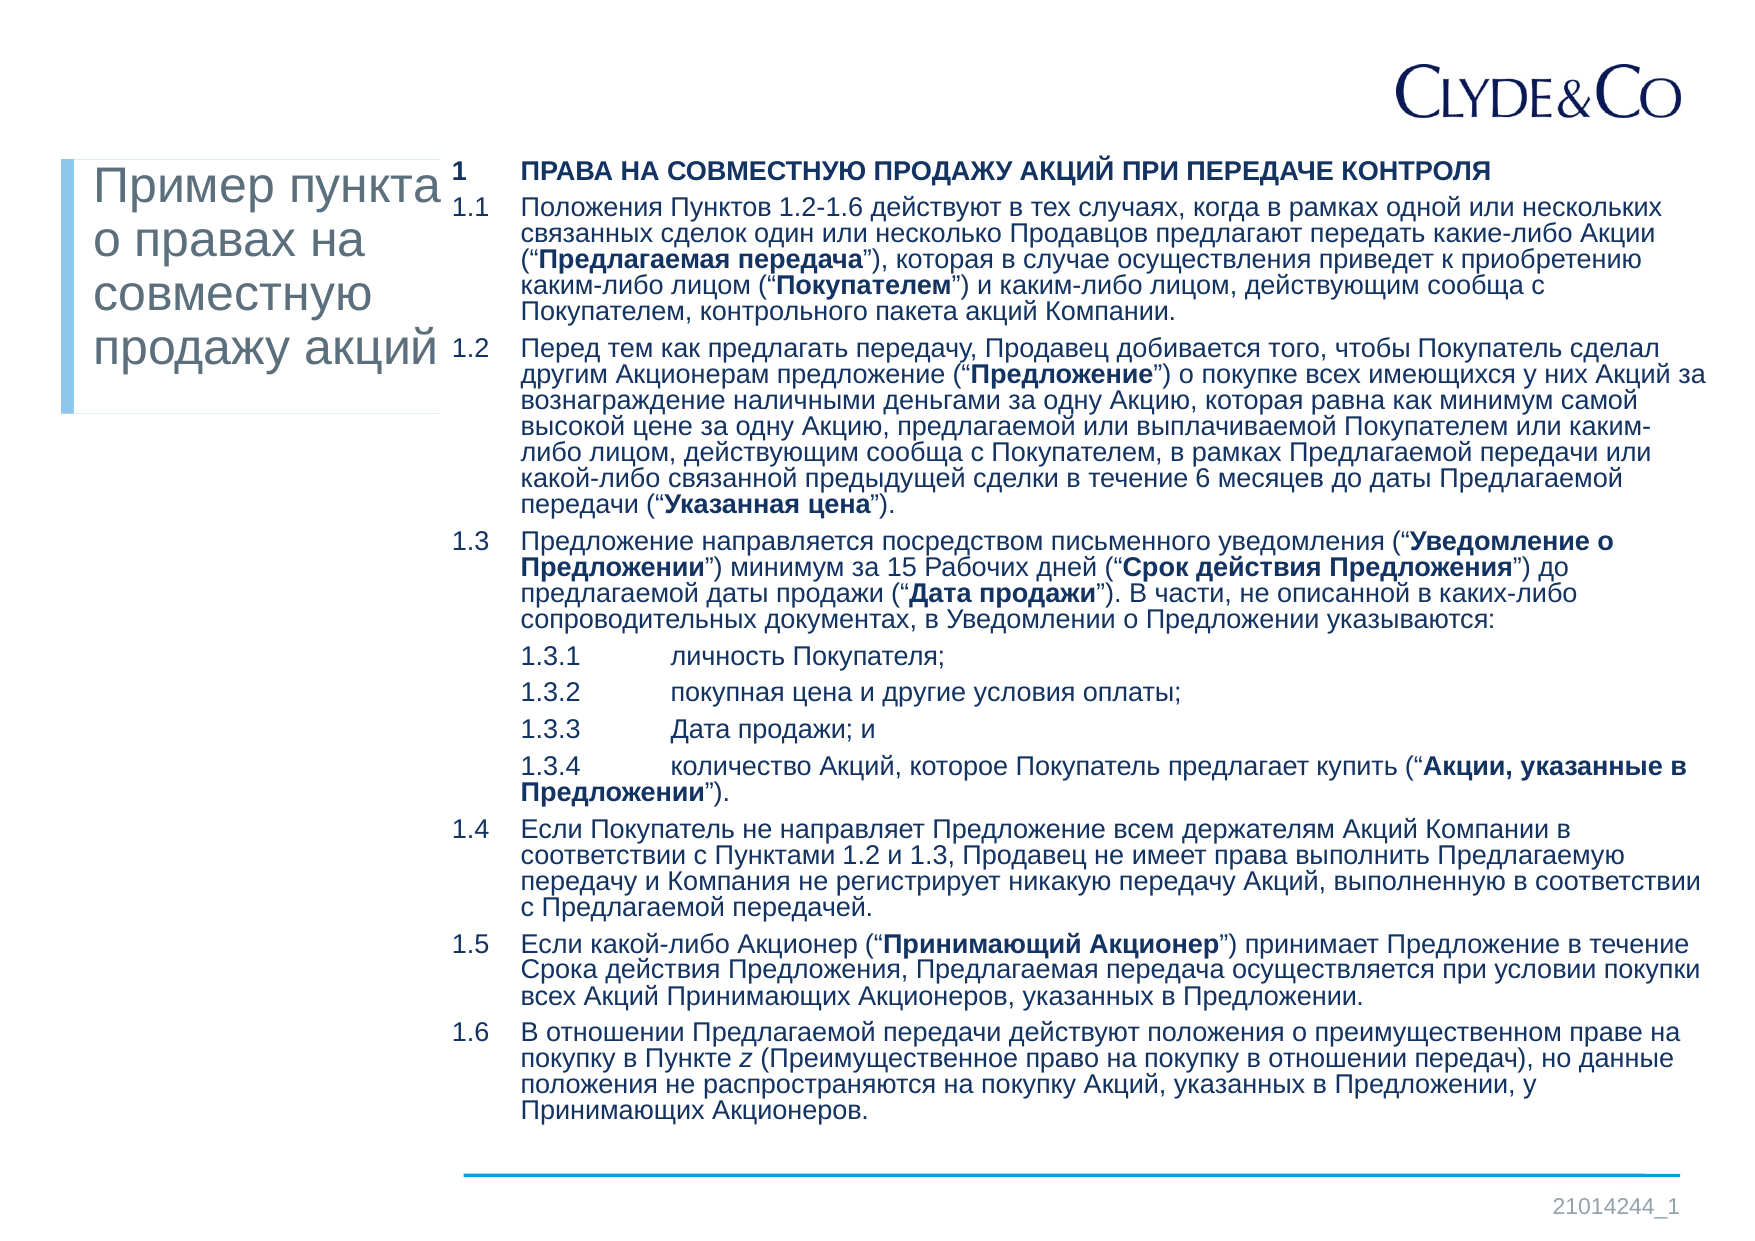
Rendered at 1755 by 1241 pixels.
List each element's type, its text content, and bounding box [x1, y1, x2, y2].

footer 21014244_1 [463, 1191, 1681, 1220]
title Пример пункта о правах на совместную продажу акций [73, 159, 451, 414]
list 1 ПРАВА НА СОВМЕСТНУЮ ПРОДАЖУ АКЦИЙ ПРИ ПЕРЕДАЧЕ КОНТРОЛЯ 1.1 Положения Пунктов 1.2-1.6 действуют в тех случаях, когда в рамках одной или нескольких связанных сделок один или несколько Продавцов предлагают передать какие-либо Акции (“Предлагаемая передача”), которая в случае осуществления приведет к приобретению каким-либо лицом (“Покупателем”) и каким-либо лицом, действующим сообща с Покупателем, контрольного пакета акций Компании. 1.2 Перед тем как предлагать передачу, Продавец добивается того, чтобы Покупатель сделал другим Акционерам предложение (“Предложение”) о покупке всех имеющихся у них Акций за вознаграждение наличными деньгами за одну Акцию, которая равна как минимум самой высокой цене за одну Акцию, предлагаемой или выплачиваемой Покупателем или каким-либо лицом, действующим сообща с Покупателем, в рамках Предлагаемой передачи или какой-либо связанной предыдущей сделки в течение 6 месяцев до даты Предлагаемой передачи (“Указанная цена”). 1.3 Предложение направляется посредством письменного уведомления (“Уведомление о Предложении”) минимум за 15 Рабочих дней (“Срок действия Предложения”) до предлагаемой даты продажи (“Дата продажи”). В части, не описанной в каких-либо сопроводительных документах, в Уведомлении о Предложении указываются: 1.3.1 личность Покупателя; 1.3.2 покупная цена и другие условия оплаты; 1.3.3 Дата продажи; и 1.3.4 количество Акций, которое Покупатель предлагает купить (“Акции, указанные в Предложении”). 1.4 Если Покупатель не направляет Предложение всем держателям Акций Компании в соответствии с Пунктами 1.2 и 1.3, Продавец не имеет права выполнить Предлагаемую передачу и Компания не регистрирует никакую передачу Акций, выполненную в соответствии с Предлагаемой передачей. 1.5 Если какой-либо Акционер (“Принимающий Акционер”) принимает Предложение в течение Срока действия Предложения, Предлагаемая передача осуществляется при условии покупки всех Акций Принимающих Акционеров, указанных в Предложении. 1.6 В отношении Предлагаемой передачи действуют положения о преимущественном праве на покупку в Пункте z (Преимущественное право на покупку в отношении передач), но данные положения не распространяются на покупку Акций, указанных в Предложении, у Принимающих Акционеров. [451, 159, 1710, 1105]
picture [1396, 64, 1681, 118]
